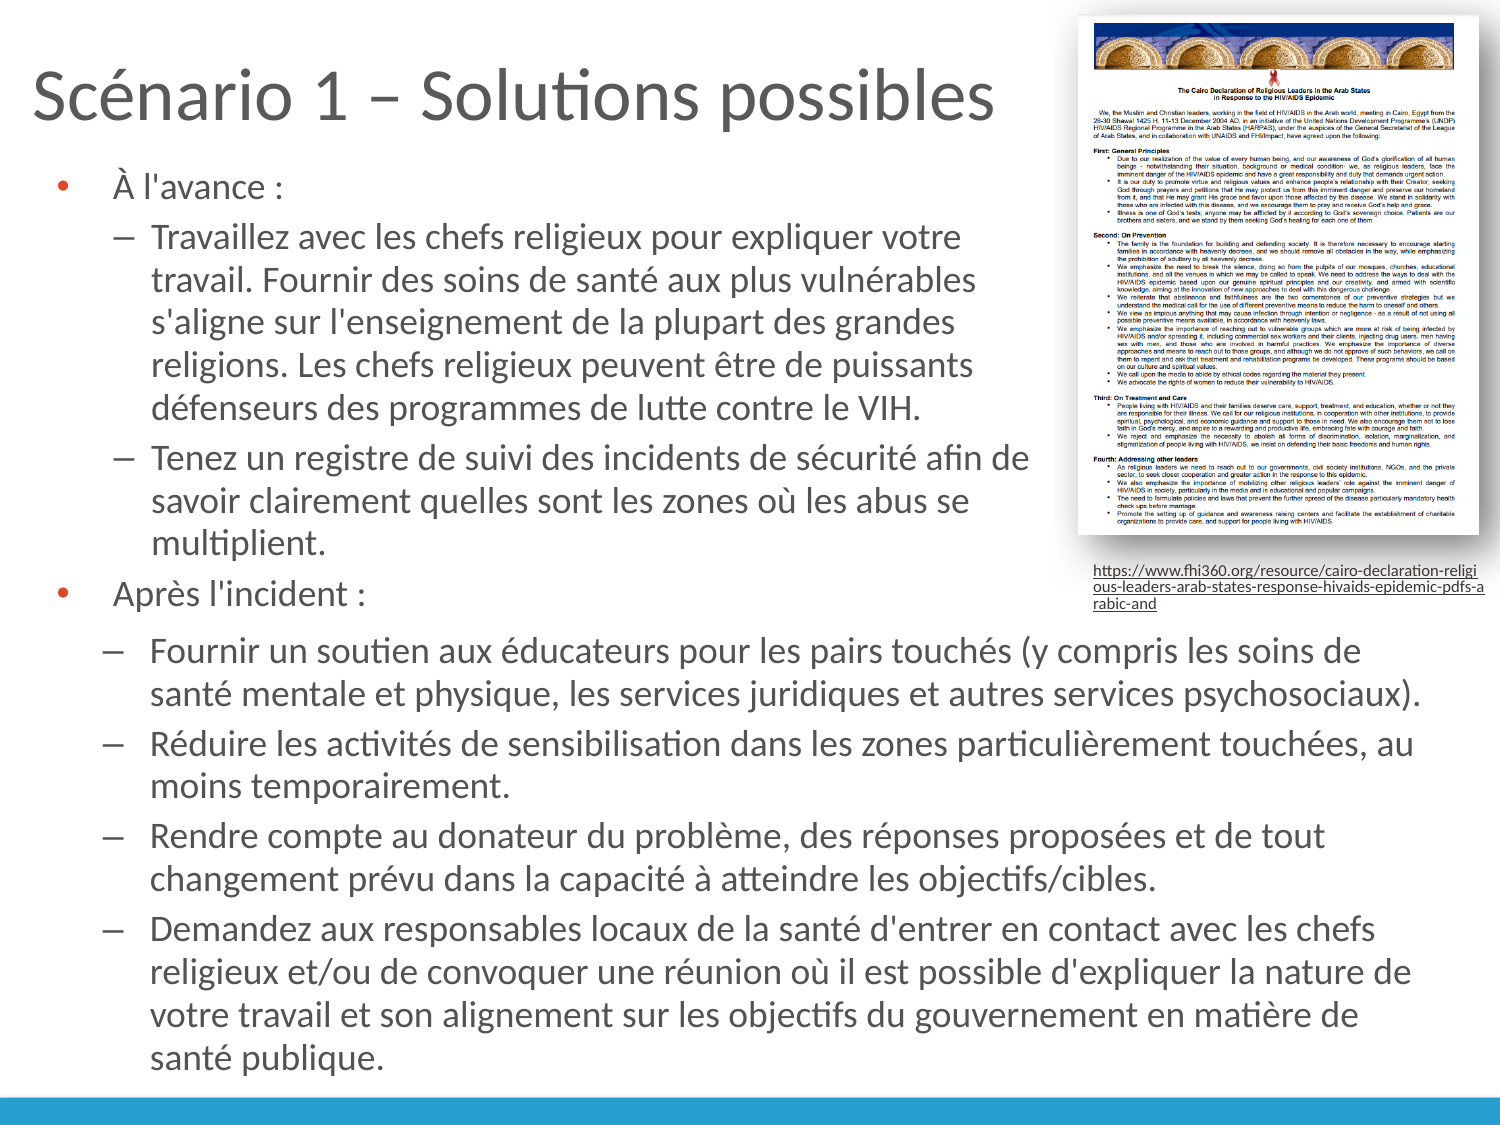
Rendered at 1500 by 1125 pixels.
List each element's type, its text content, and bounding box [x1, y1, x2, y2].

text_box https://www.fhi360.org/resource/cairo-declaration-religious-leaders-arab-states-response-hivaids-epidemic-pdfs-arabic-and [1078, 552, 1500, 607]
list À l'avance : Travaillez avec les chefs religieux pour expliquer votre travail. Fournir des soins de santé aux plus vulnérables s'aligne sur l'enseignement de la plupart des grandes religions. Les chefs religieux peuvent être de puissants défenseurs des programmes de lutte contre le VIH. Tenez un registre de suivi des incidents de sécurité afin de savoir clairement quelles sont les zones où les abus se multiplient. Après l'incident : [41, 157, 1079, 621]
picture [1078, 14, 1480, 535]
title Scénario 1 – Solutions possibles [17, 10, 1081, 171]
text_box Fournir un soutien aux éducateurs pour les pairs touchés (y compris les soins de santé mentale et physique, les services juridiques et autres services psychosociaux). Réduire les activités de sensibilisation dans les zones particulièrement touchées, au moins temporairement. Rendre compte au donateur du problème, des réponses proposées et de tout changement prévu dans la capacité à atteindre les objectifs/cibles. Demandez aux responsables locaux de la santé d'entrer en contact avec les chefs religieux et/ou de convoquer une réunion où il est possible d'expliquer la nature de votre travail et son alignement sur les objectifs du gouvernement en matière de santé publique. [13, 621, 1442, 1018]
